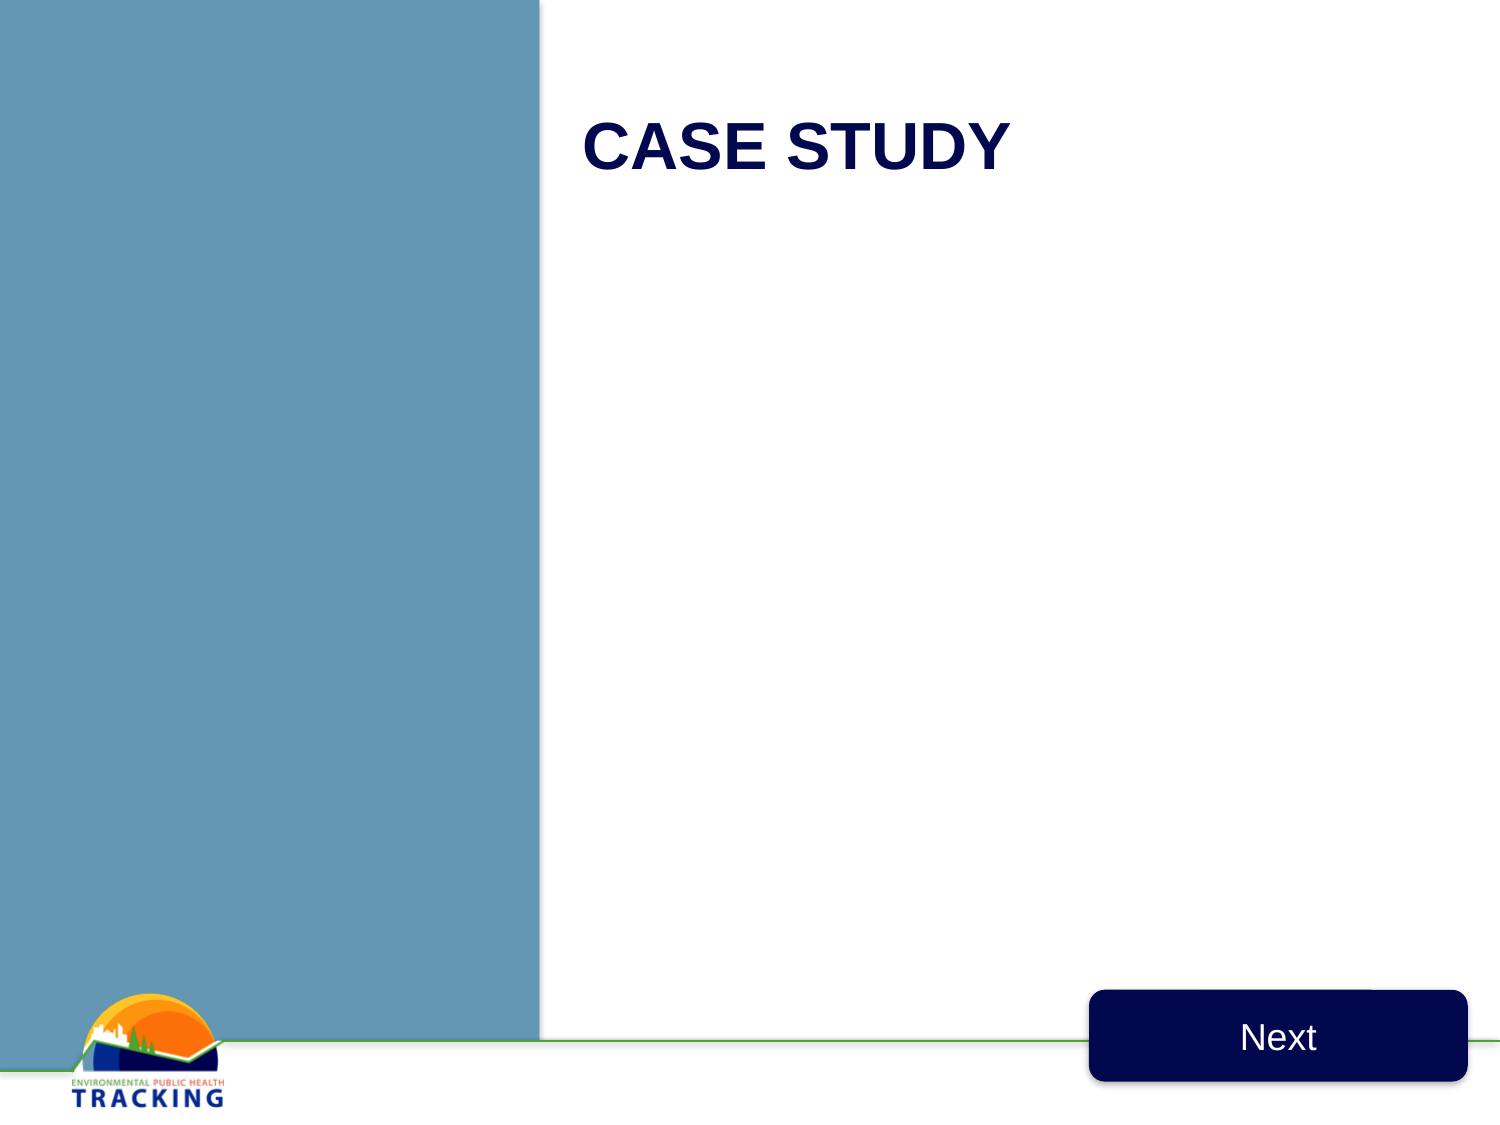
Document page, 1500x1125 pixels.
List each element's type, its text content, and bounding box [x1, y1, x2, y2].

title Case Study [567, 95, 1424, 329]
picture [57, 977, 241, 1122]
slide_number 44 [1074, 1066, 1425, 1125]
text_box Next [1088, 989, 1468, 1082]
